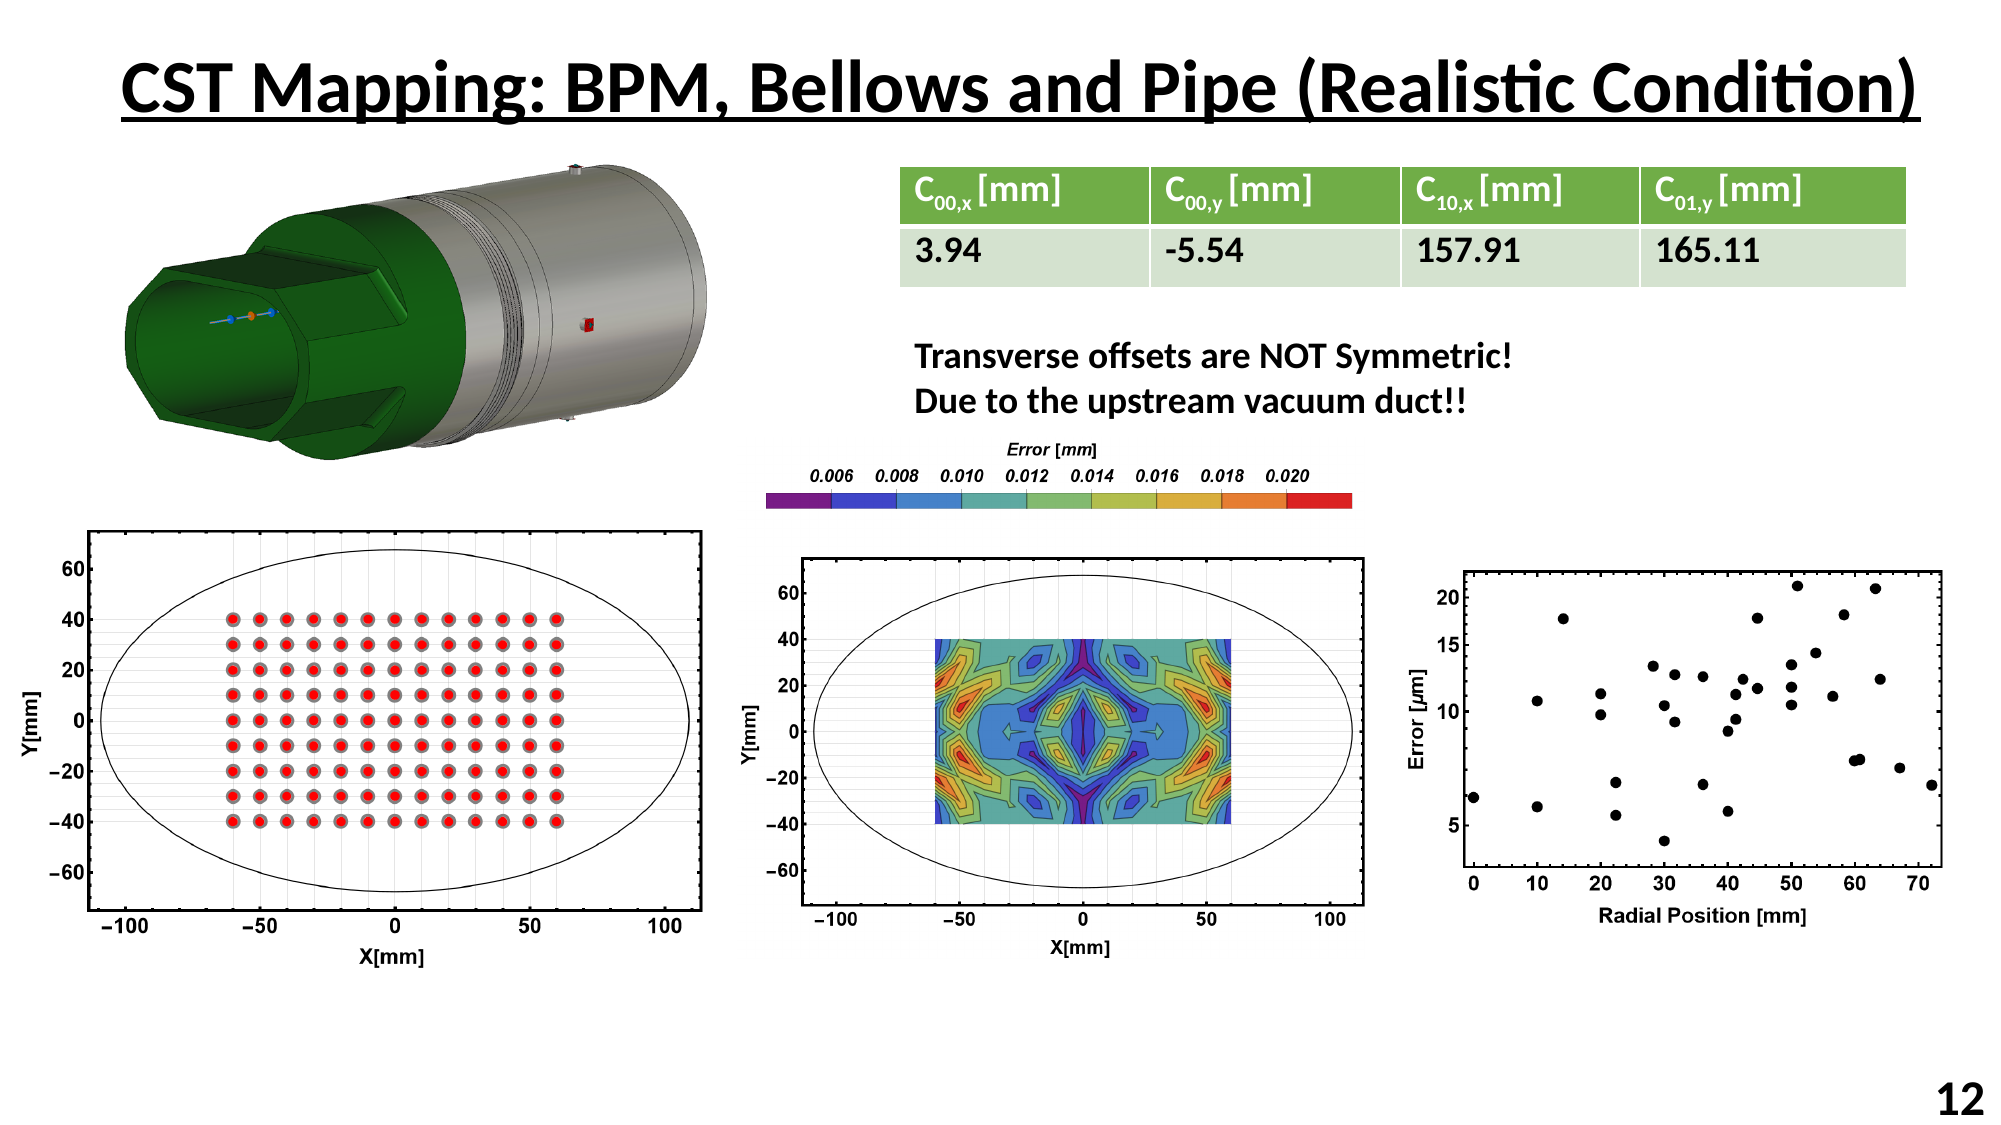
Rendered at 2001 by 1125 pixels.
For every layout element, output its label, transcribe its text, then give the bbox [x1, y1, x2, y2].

table_header C10,x [mm] [1402, 167, 1639, 224]
table_cell 165.11 [1641, 229, 1906, 287]
picture [120, 156, 713, 467]
table_cell -5.54 [1151, 229, 1400, 287]
slide_number 12 [1550, 1065, 2000, 1125]
picture [1403, 541, 1946, 928]
text_box Transverse offsets are NOT Symmetric! Due to the upstream vacuum duct!! [899, 323, 1907, 429]
table_header C00,y [mm] [1151, 167, 1400, 224]
table_cell 157.91 [1402, 229, 1639, 287]
text_box CST Mapping: BPM, Bellows and Pipe (Realistic Condition) [106, 29, 1936, 135]
picture [737, 436, 1365, 959]
table_header C00,x [mm] [900, 167, 1149, 224]
table_header C01,y [mm] [1641, 167, 1906, 224]
table_cell 3.94 [900, 229, 1149, 287]
picture [17, 500, 703, 969]
